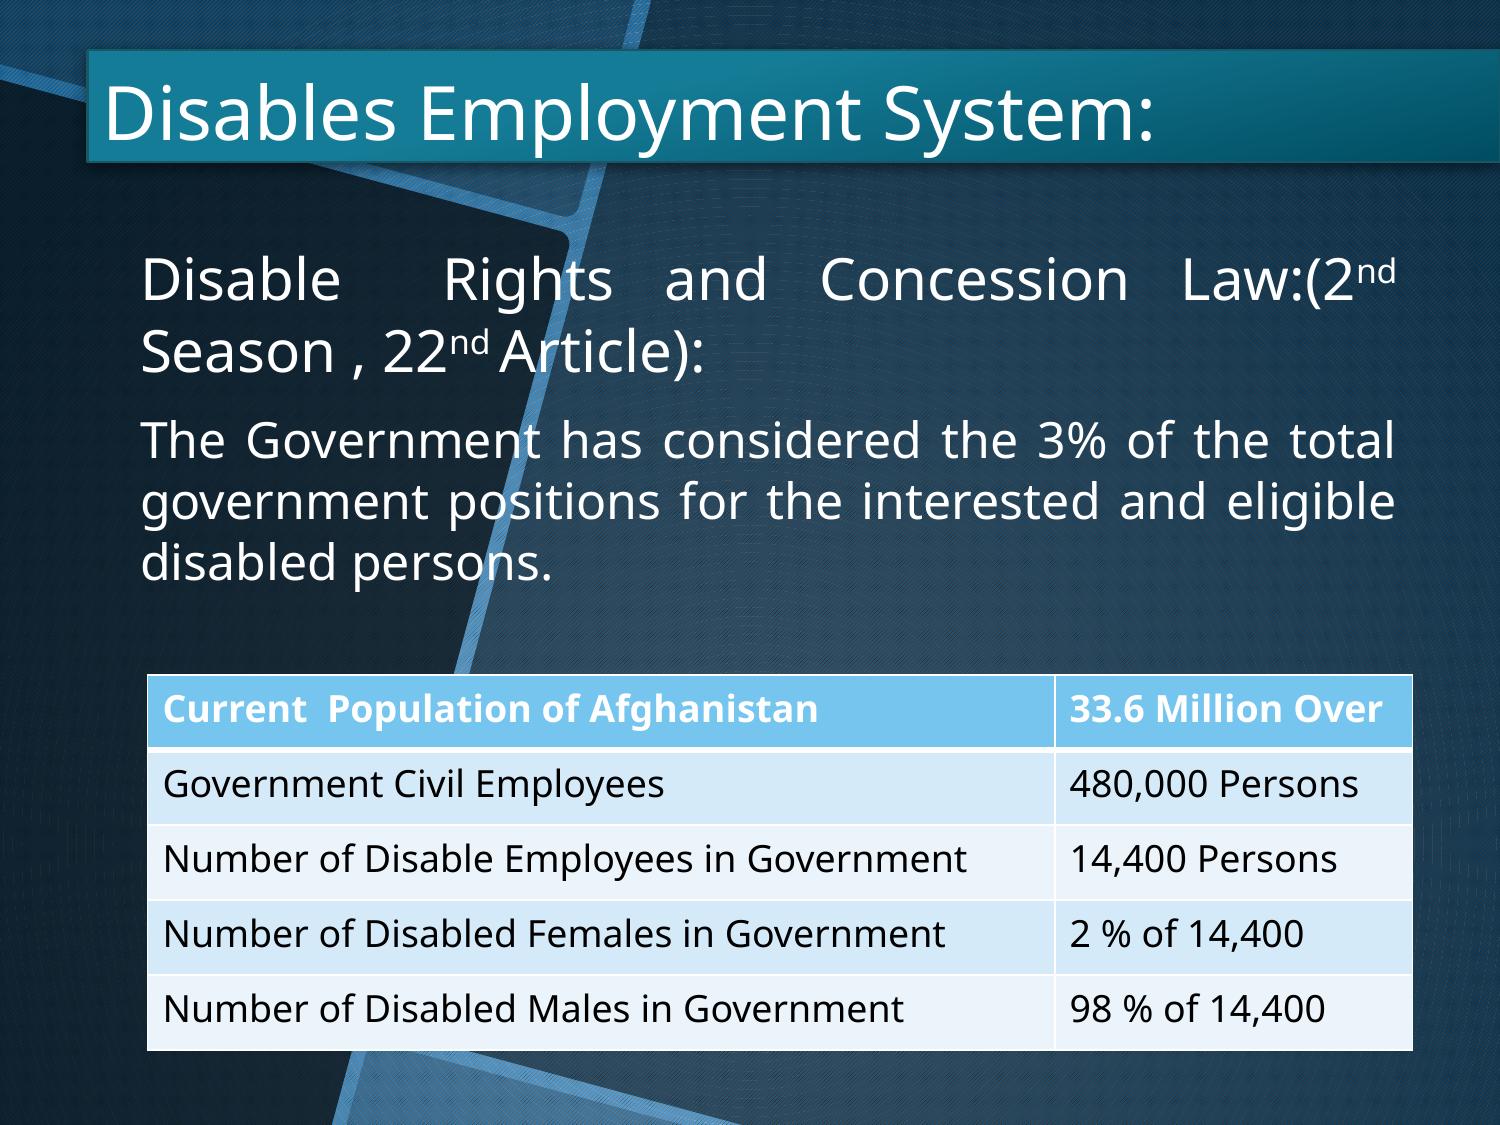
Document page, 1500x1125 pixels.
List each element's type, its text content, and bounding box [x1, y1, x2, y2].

table_cell 14,400 Persons [1056, 826, 1412, 899]
table_cell Number of Disabled Females in Government [148, 901, 1054, 974]
table_cell 480,000 Persons [1056, 753, 1412, 824]
table_cell Number of Disable Employees in Government [148, 826, 1054, 899]
title Disables Employment System: [86, 49, 1500, 163]
table_cell Government Civil Employees [148, 753, 1054, 824]
text_box Disable Rights and Concession Law:(2nd Season , 22nd Article): The Government has considered the 3% of the total government positions for the interested and eligible disabled persons. [124, 200, 1413, 637]
table_cell 2 % of 14,400 [1056, 901, 1412, 974]
table_header 33.6 Million Over [1056, 676, 1412, 747]
table_header Current Population of Afghanistan [148, 676, 1054, 747]
table_cell Number of Disabled Males in Government [148, 976, 1054, 1049]
table_cell 98 % of 14,400 [1056, 976, 1412, 1049]
